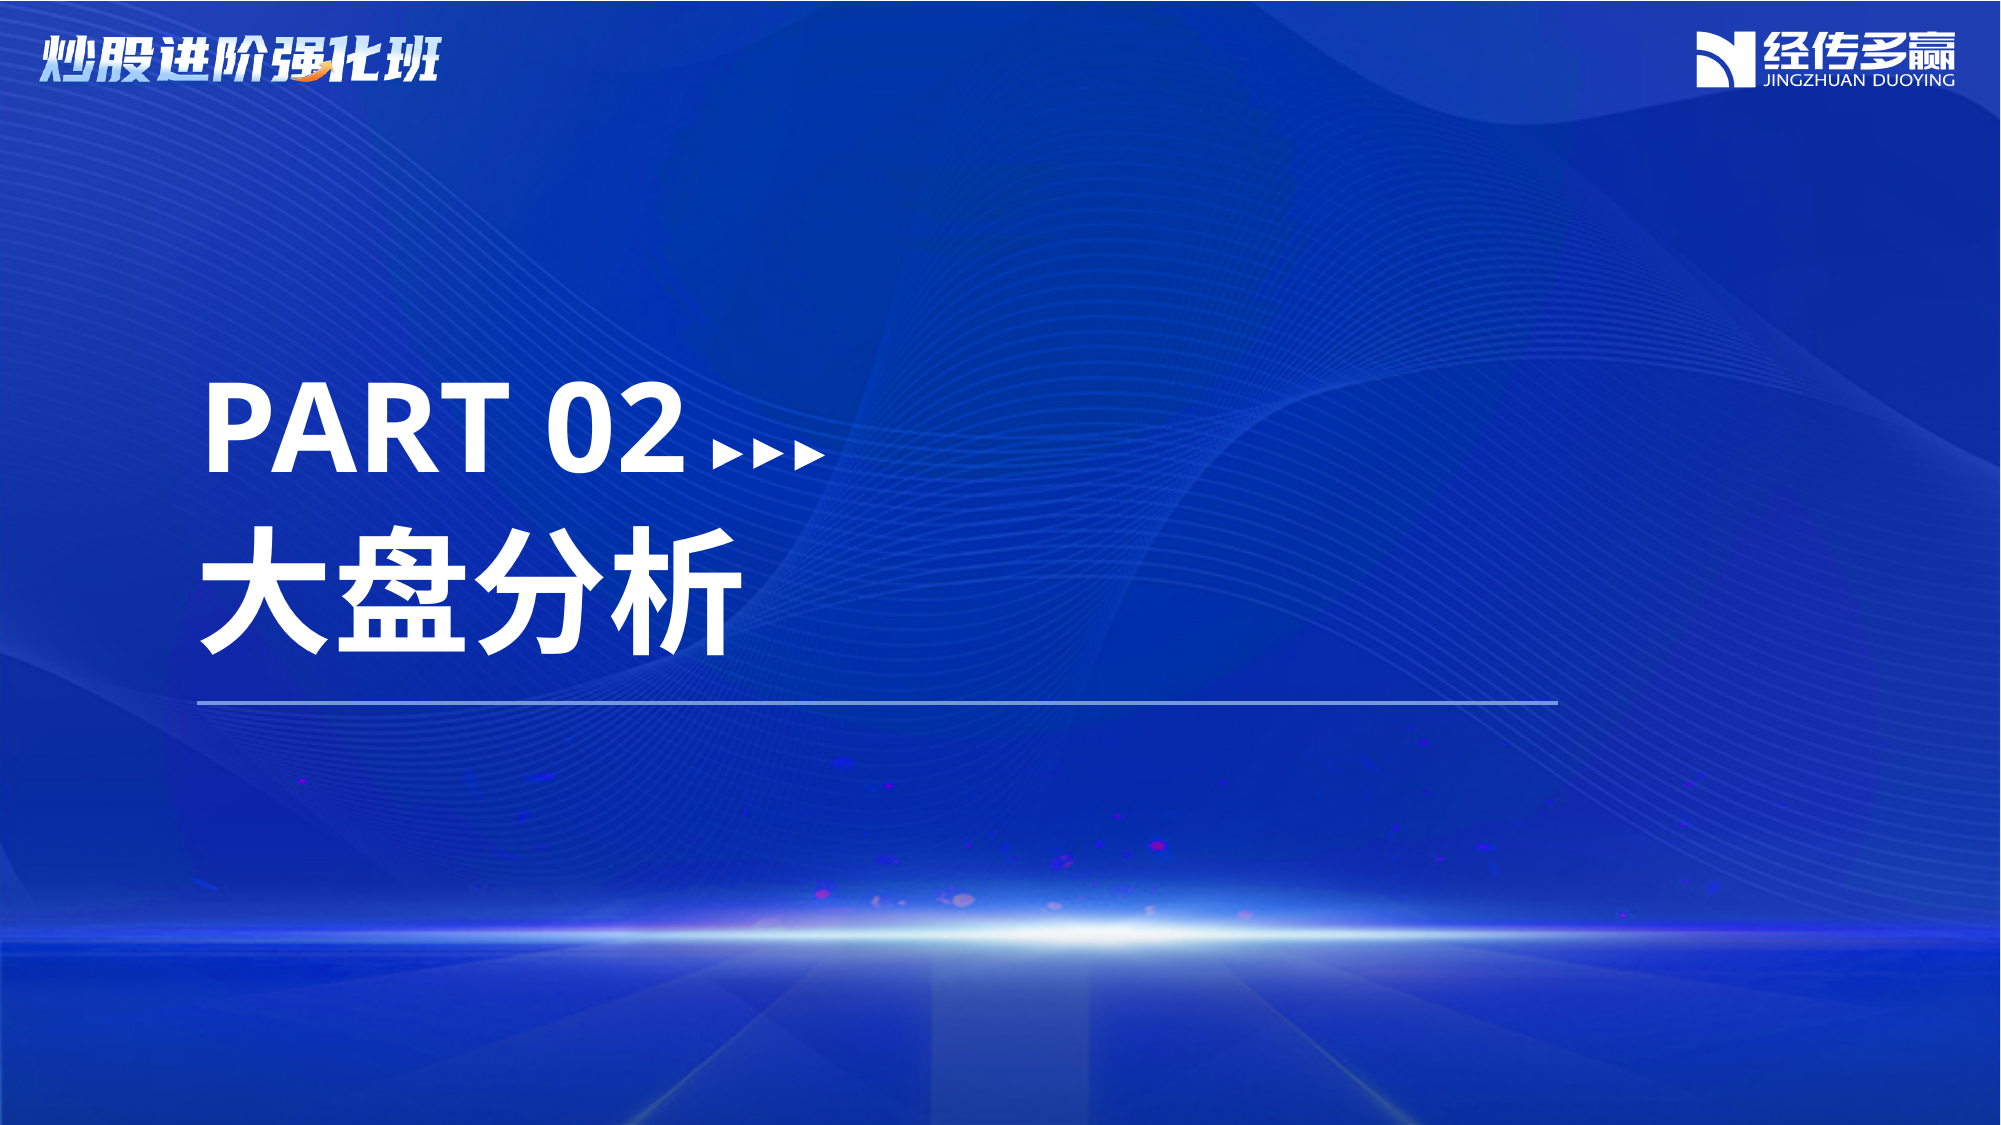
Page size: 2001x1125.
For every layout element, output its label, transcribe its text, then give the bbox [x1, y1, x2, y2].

picture [0, 1, 2001, 1125]
text_box 大盘分析 [181, 498, 1796, 679]
text_box PART 02 [181, 339, 706, 498]
